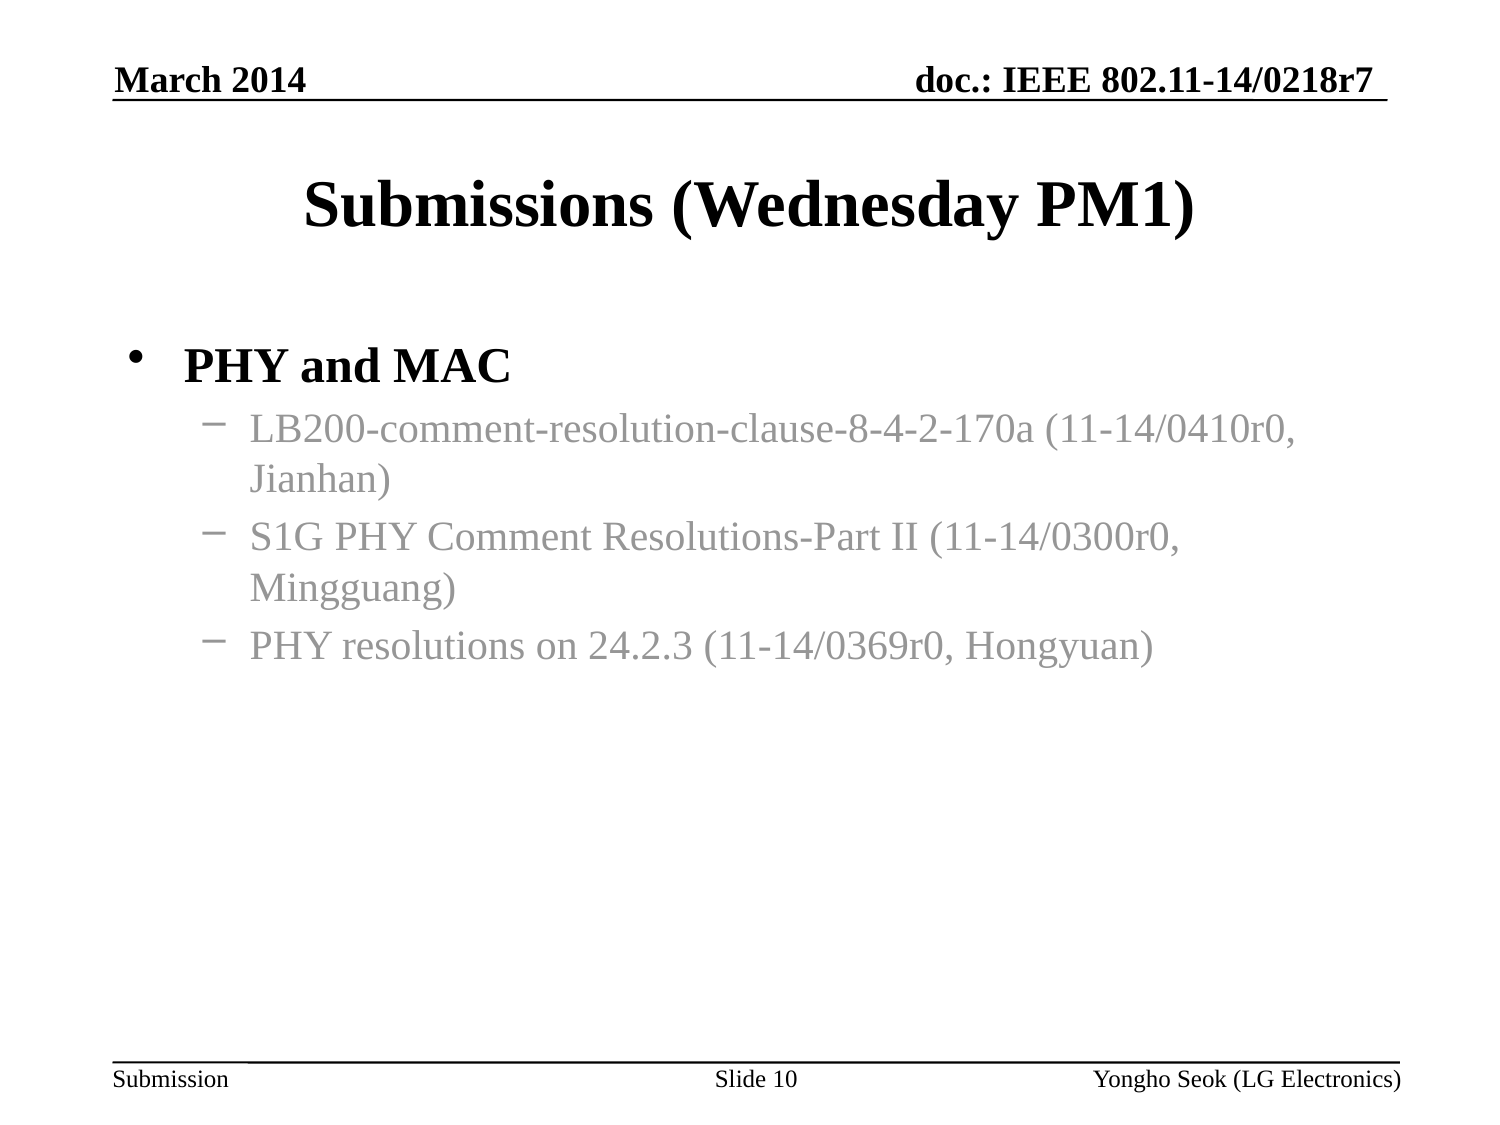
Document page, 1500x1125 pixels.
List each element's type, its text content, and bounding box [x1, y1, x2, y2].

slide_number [114, 54, 309, 101]
slide_number Slide 10 [712, 1061, 800, 1093]
title Submissions (Wednesday PM1) [112, 112, 1388, 288]
footer Yongho Seok (LG Electronics) [1088, 1061, 1402, 1093]
list PHY and MAC LB200-comment-resolution-clause-8-4-2-170a (11-14/0410r0, Jianhan) S1G PHY Comment Resolutions-Part II (11-14/0300r0, Mingguang) PHY resolutions on 24.2.3 (11-14/0369r0, Hongyuan) [112, 324, 1388, 1001]
